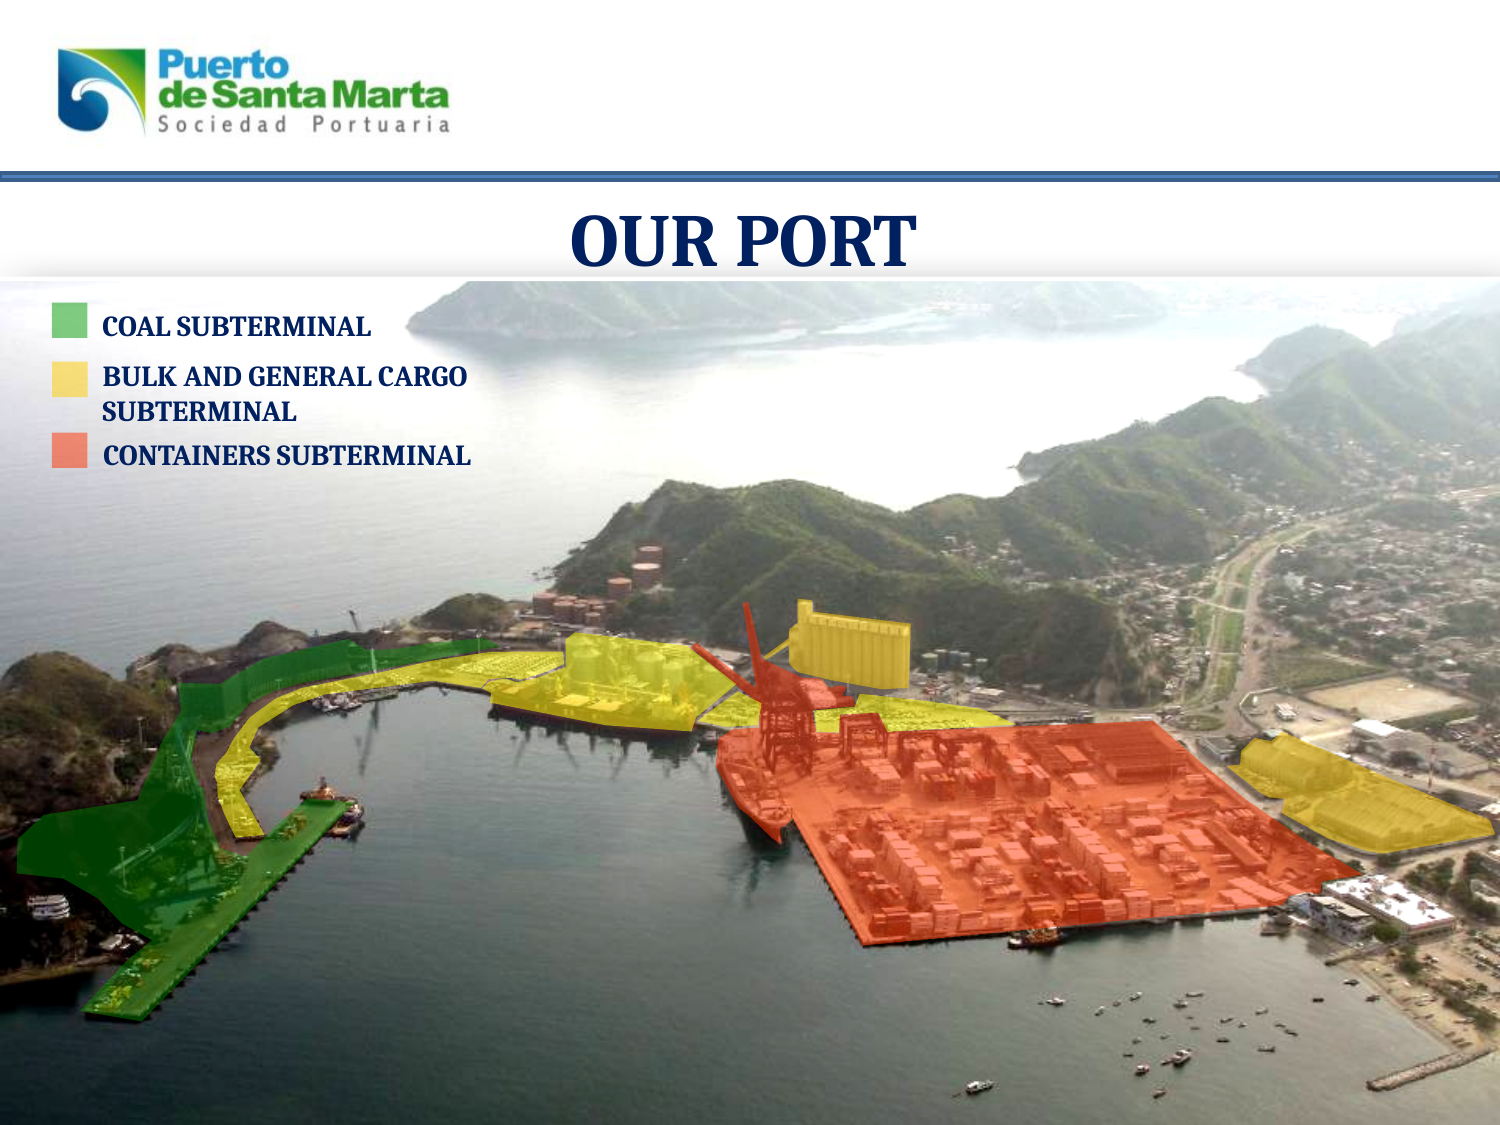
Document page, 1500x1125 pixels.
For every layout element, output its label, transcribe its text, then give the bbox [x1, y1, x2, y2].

picture [0, 0, 502, 177]
text_box OUR PORT [29, 184, 1459, 264]
picture [0, 278, 1500, 1125]
text_box [505, 171, 1500, 182]
